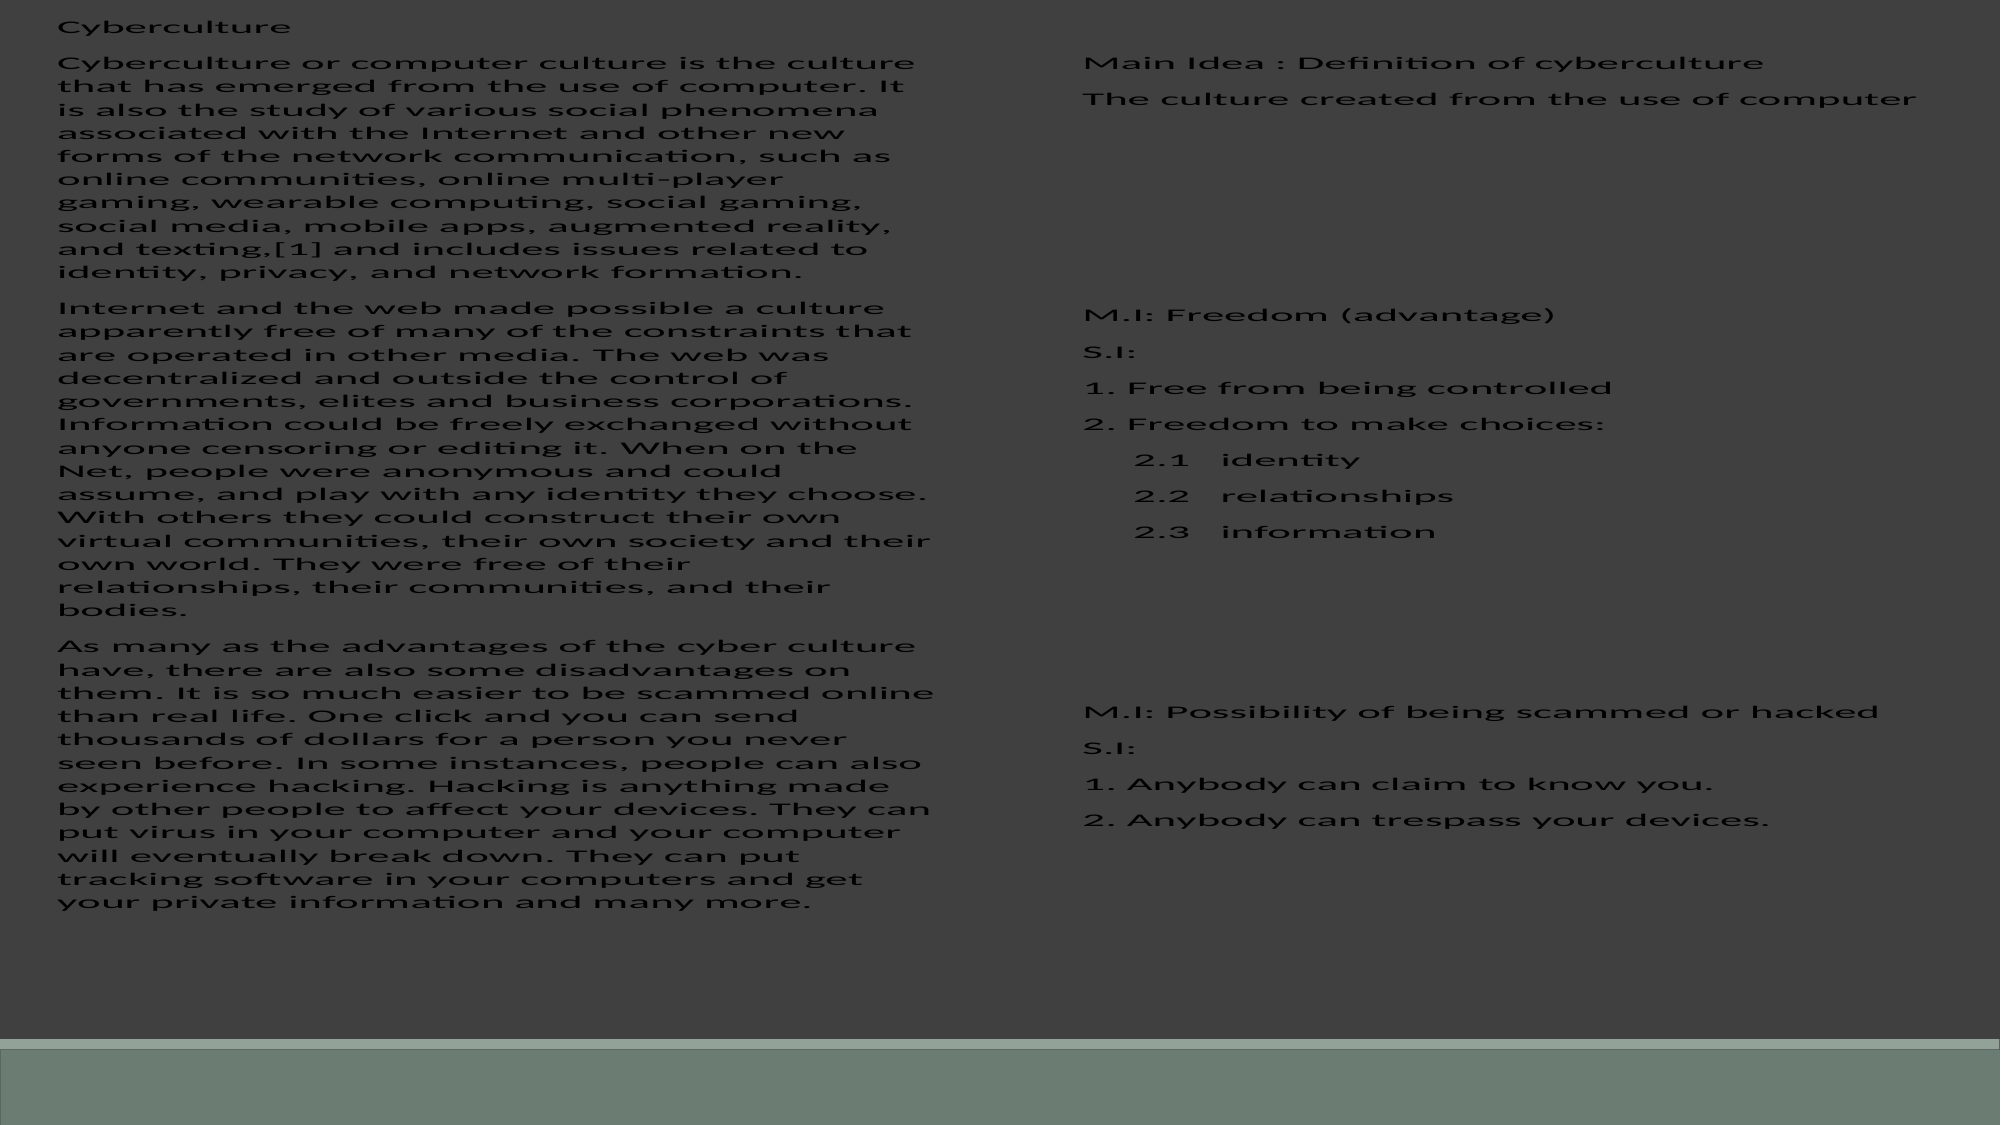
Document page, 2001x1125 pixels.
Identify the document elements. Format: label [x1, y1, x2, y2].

list [56, 16, 1962, 1038]
